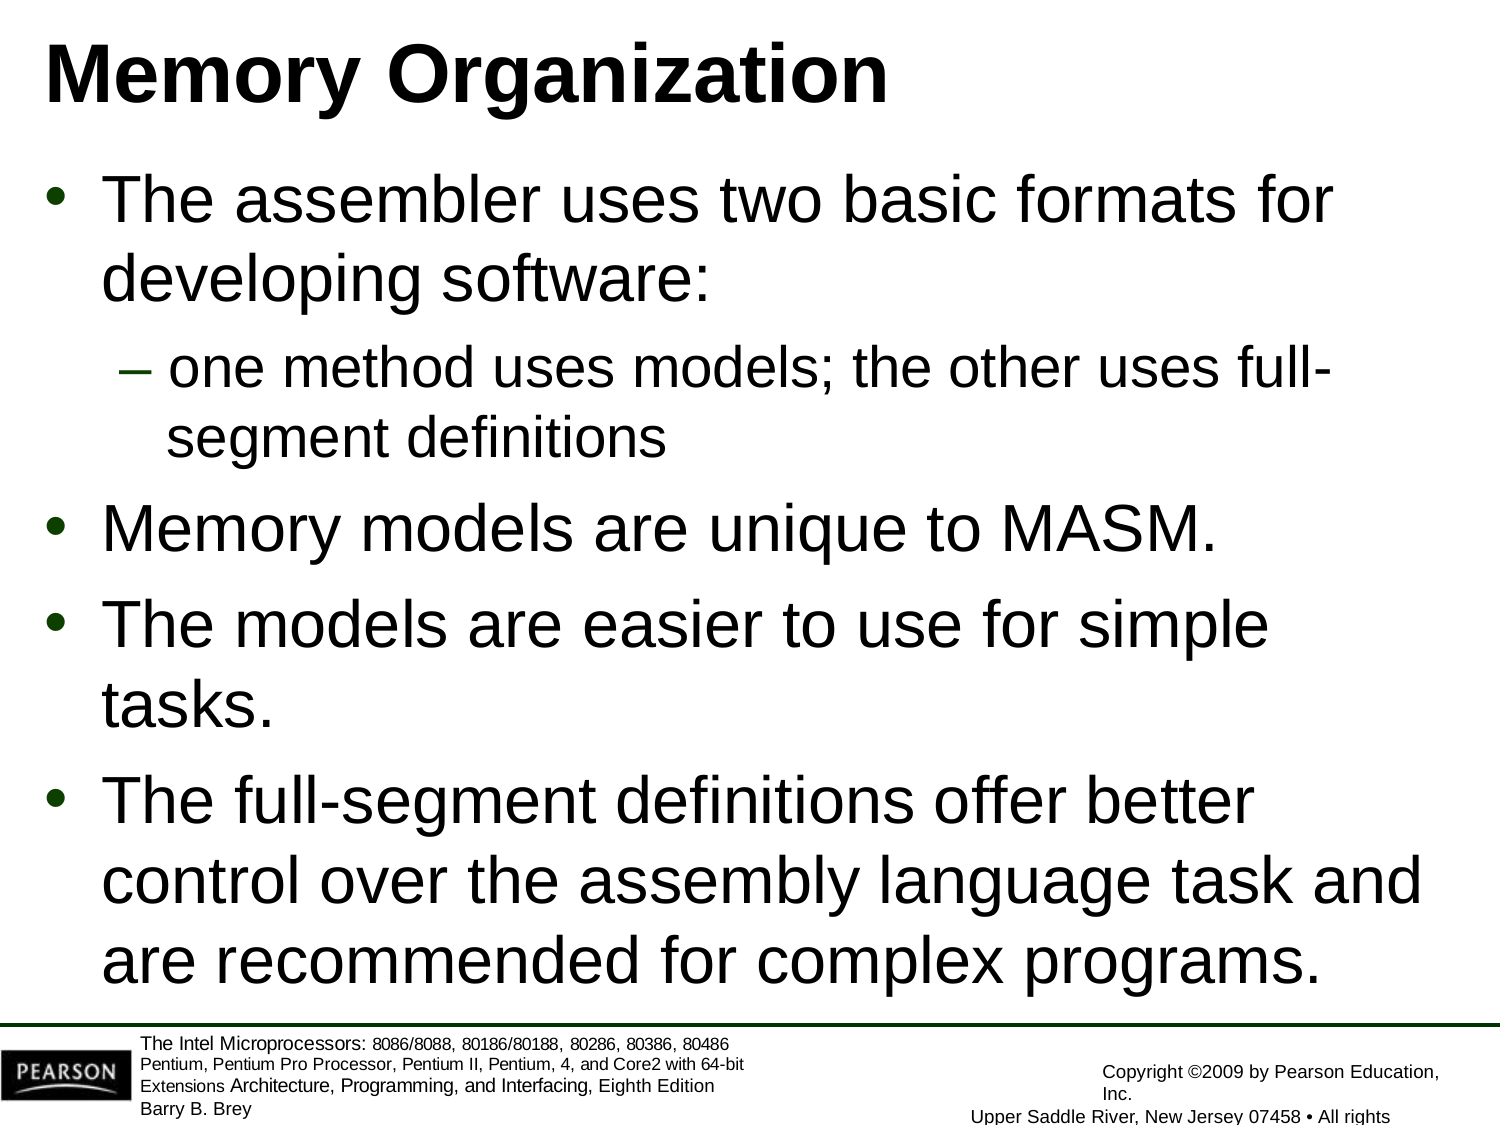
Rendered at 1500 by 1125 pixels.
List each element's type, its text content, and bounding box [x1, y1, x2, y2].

footer Copyright ©2009 by Pearson Education, Inc. Upper Saddle River, New Jersey 07458 • All rights reserved. [968, 1059, 1475, 1107]
title Memory Organization [25, 20, 1475, 220]
text_box [0, 1049, 133, 1102]
text_box The assembler uses two basic formats for developing software: – one method uses models; the other uses full- segment definitions Memory models are unique to MASM. The models are easier to use for simple tasks. The full-segment definitions offer better control over the assembly language task and are recommended for complex programs. [42, 155, 1475, 917]
slide_number The Intel Microprocessors: 8086/8088, 80186/80188, 80286, 80386, 80486 Pentium, Pentium Pro Processor, Pentium II, Pentium, 4, and Core2 with 64-bit Extensions Architecture, Programming, and Interfacing, Eighth Edition Barry B. Brey [137, 1032, 796, 1122]
